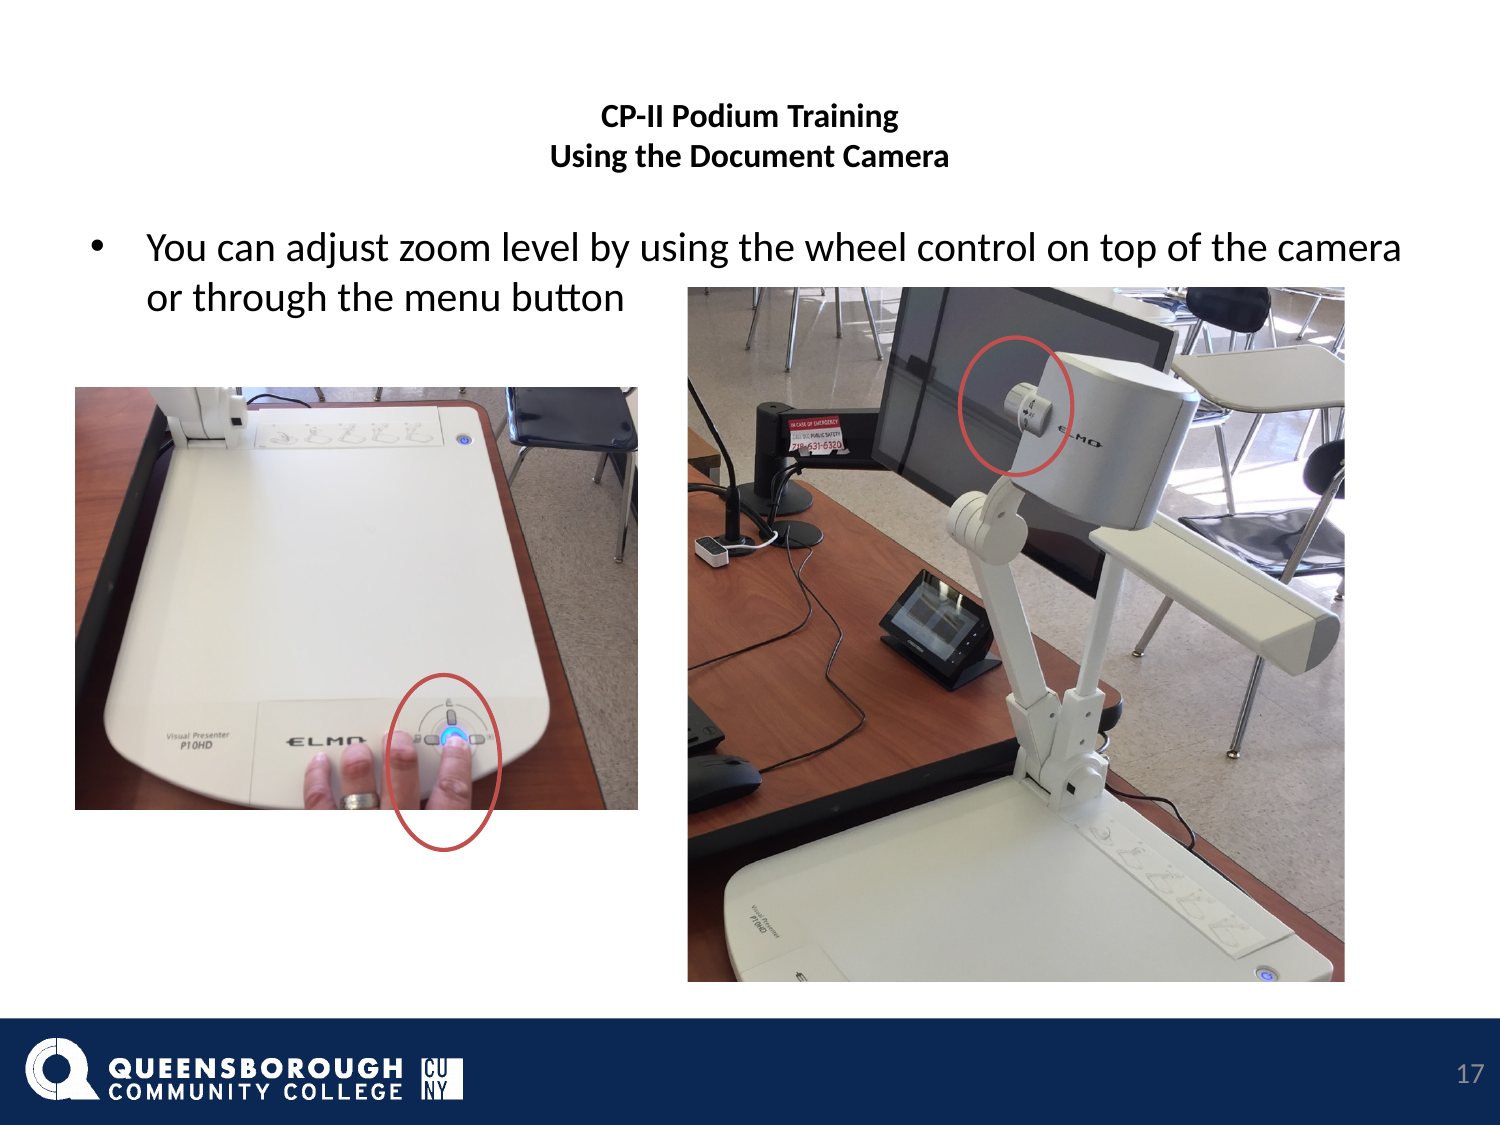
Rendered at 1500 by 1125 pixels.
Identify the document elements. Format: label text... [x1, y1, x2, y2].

text_box [398, 819, 490, 853]
picture [74, 387, 638, 810]
title CP-II Podium Training Using the Document Camera [75, 45, 1425, 212]
picture [687, 287, 1345, 982]
list You can adjust zoom level by using the wheel control on top of the camera or through the menu button [75, 212, 1425, 1005]
picture [19, 1014, 469, 1125]
